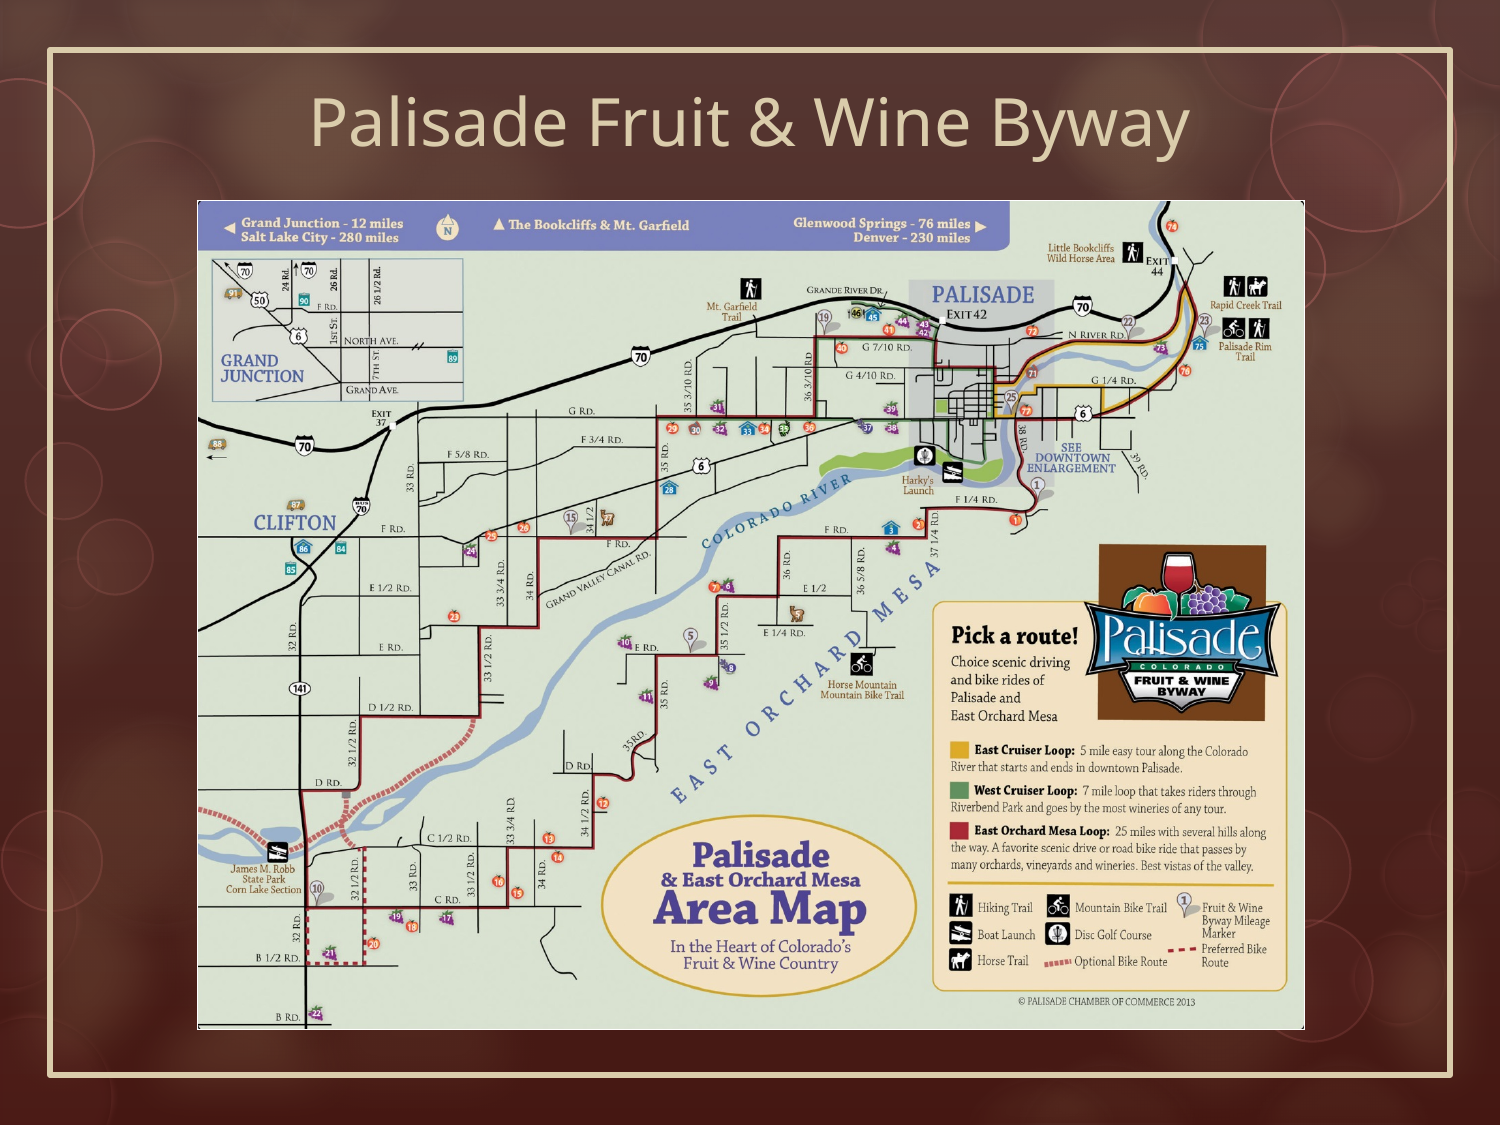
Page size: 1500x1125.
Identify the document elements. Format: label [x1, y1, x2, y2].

text_box [48, 48, 1452, 1077]
picture [196, 200, 1306, 1030]
